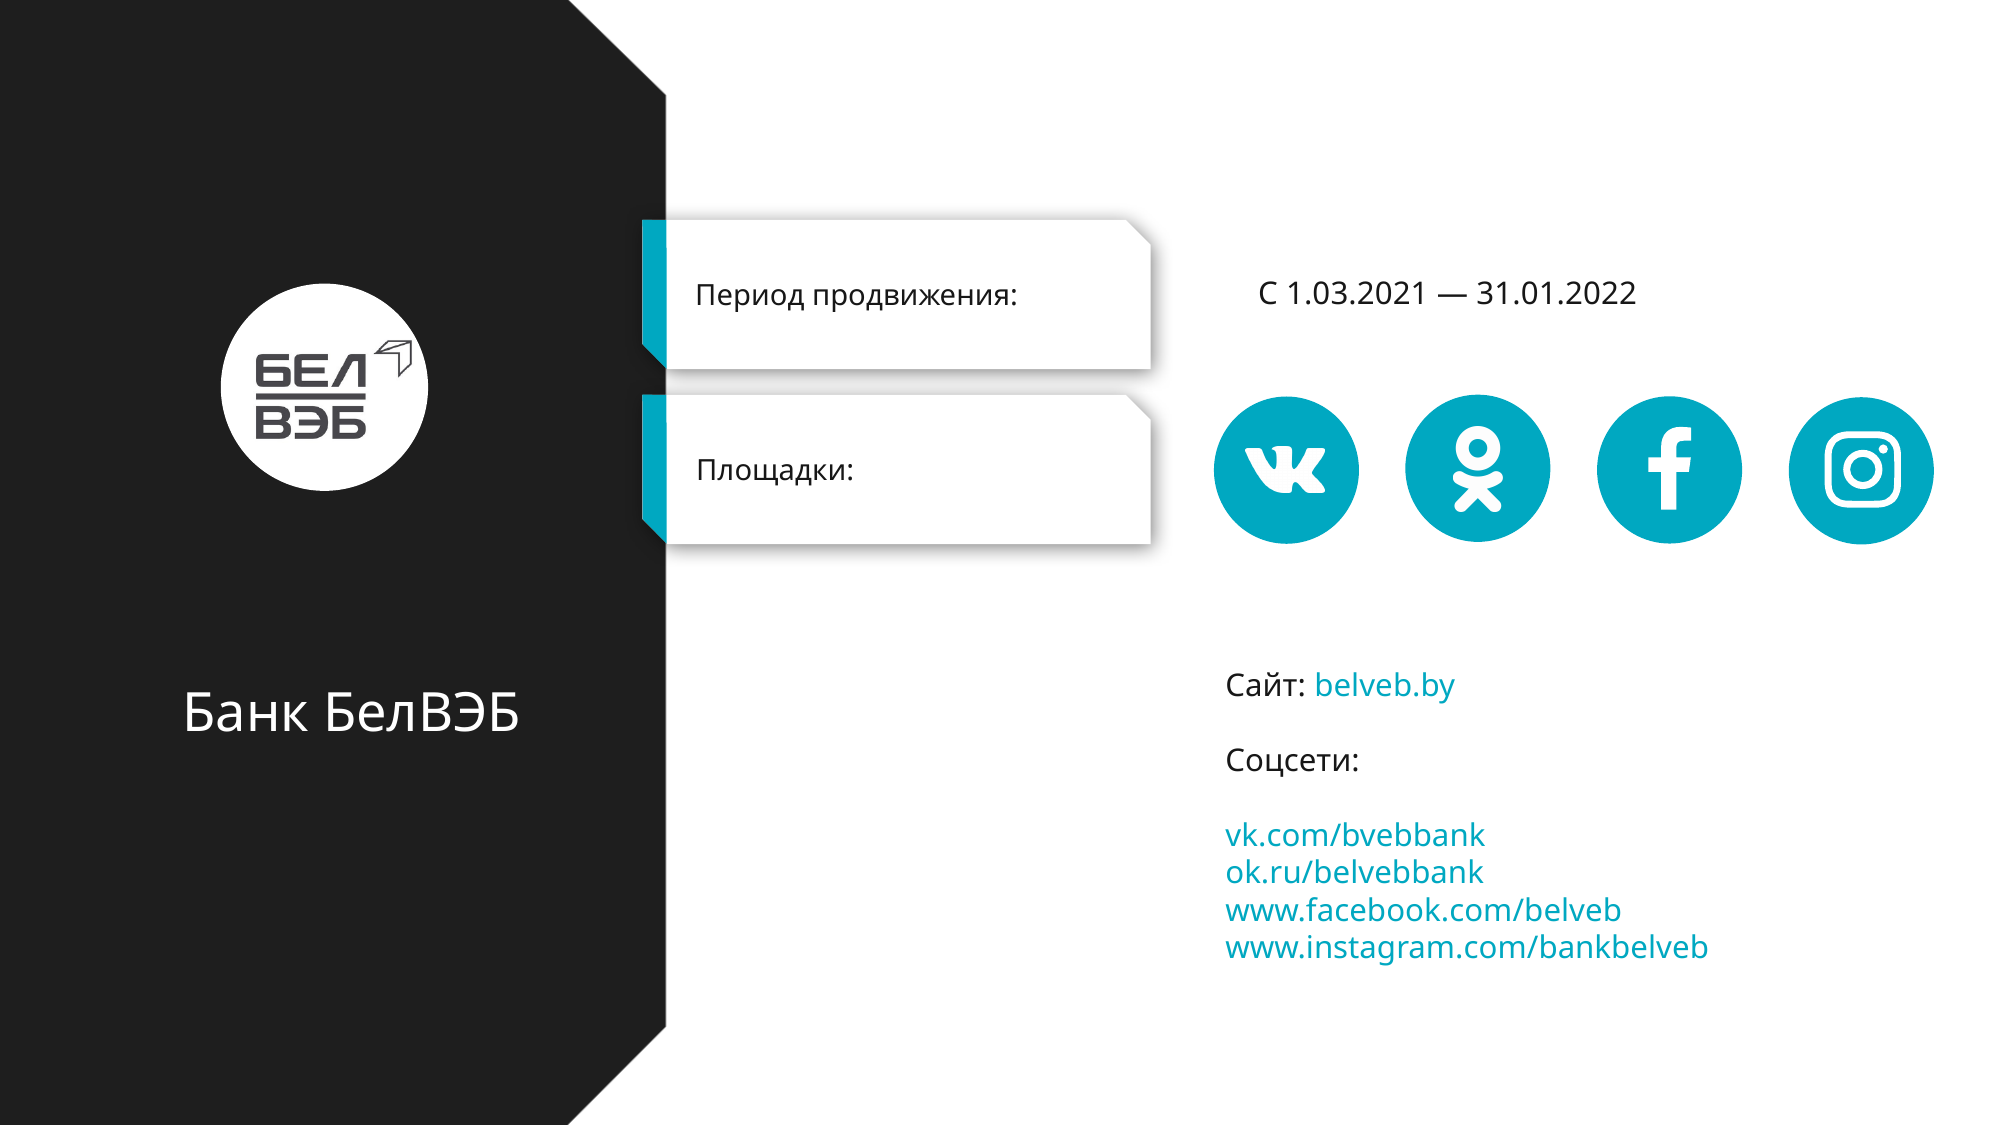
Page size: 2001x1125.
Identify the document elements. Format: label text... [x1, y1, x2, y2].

picture [0, 0, 2000, 1125]
text_box Сайт: belveb.by Соцсети: vk.com/bvebbank ok.ru/belvebbank www.facebook.com/belveb www.instagram.com/bankbelveb [1210, 657, 1886, 972]
list С 1.03.2021 — 31.01.2022 [1243, 269, 1743, 322]
text_box [1404, 393, 1552, 543]
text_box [642, 394, 1151, 545]
text_box [1212, 395, 1361, 545]
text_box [642, 219, 1151, 370]
text_box Банк БелВЭБ [81, 677, 623, 818]
text_box [1787, 396, 1935, 546]
text_box [1596, 395, 1744, 545]
